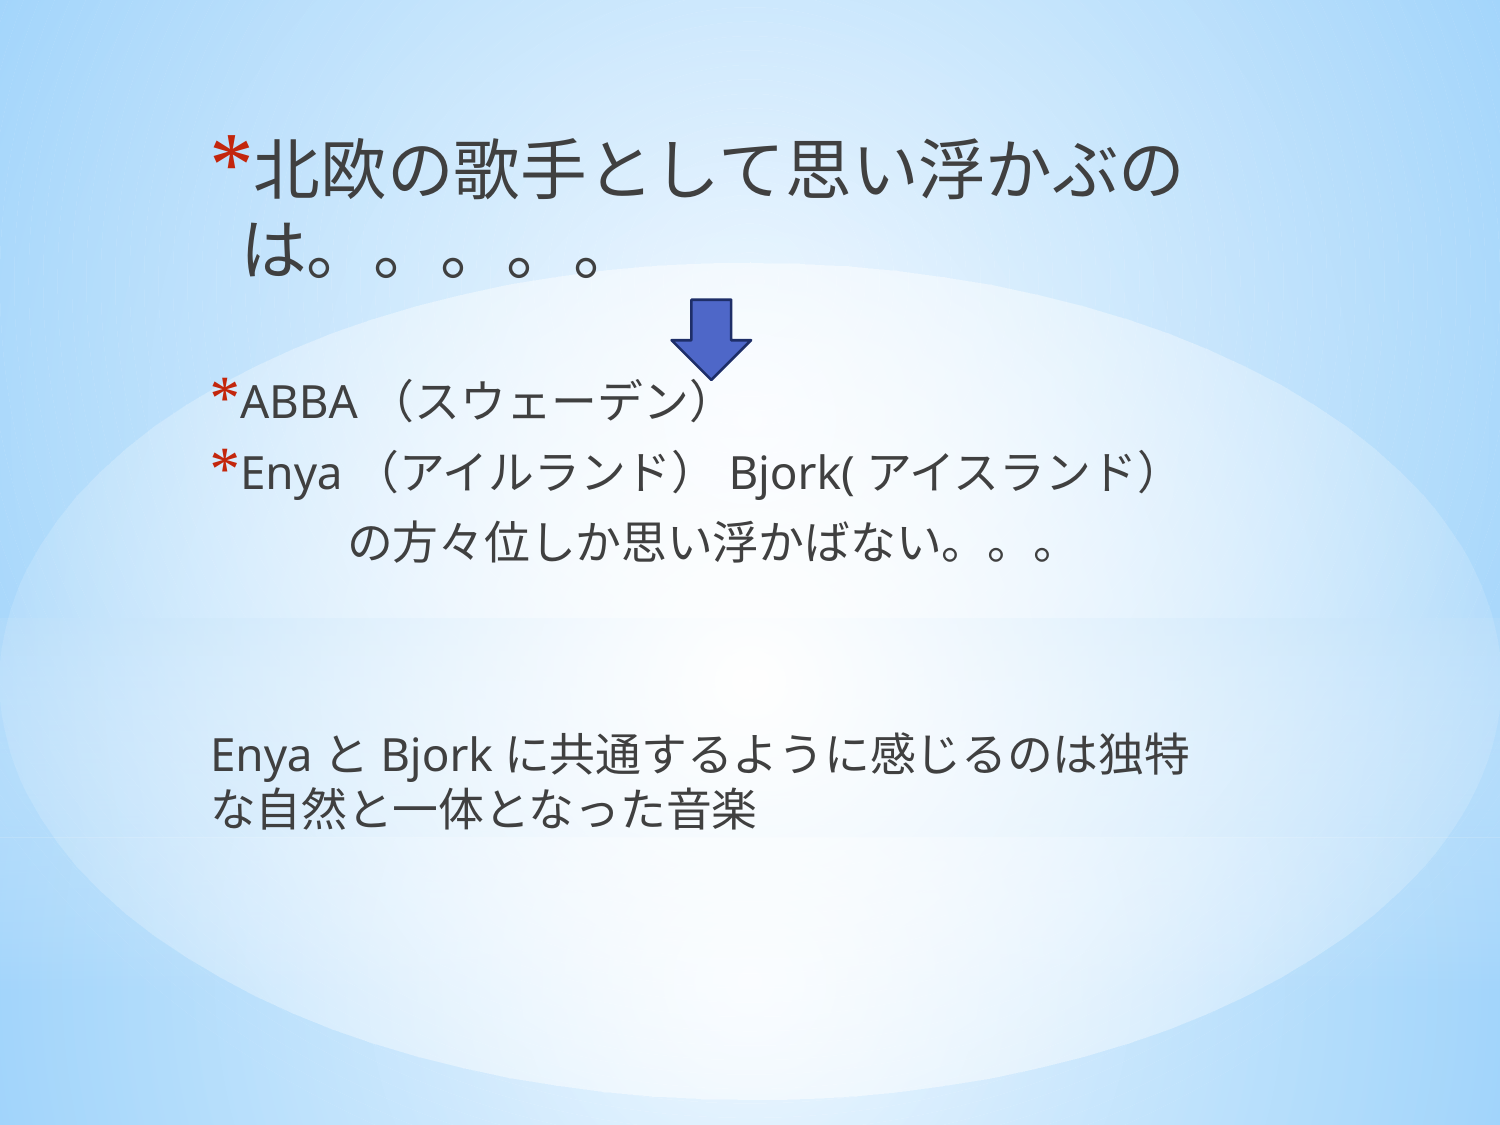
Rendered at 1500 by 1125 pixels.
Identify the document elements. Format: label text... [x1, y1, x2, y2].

text_box [670, 298, 753, 381]
list 北欧の歌手として思い浮かぶのは。。。。。 ABBA（スウェーデン） Enya（アイルランド）Bjork(アイスランド） の方々位しか思い浮かばない。。。 EnyaとBjorkに共通するように感じるのは独特な自然と一体となった音楽 [187, 120, 1238, 917]
